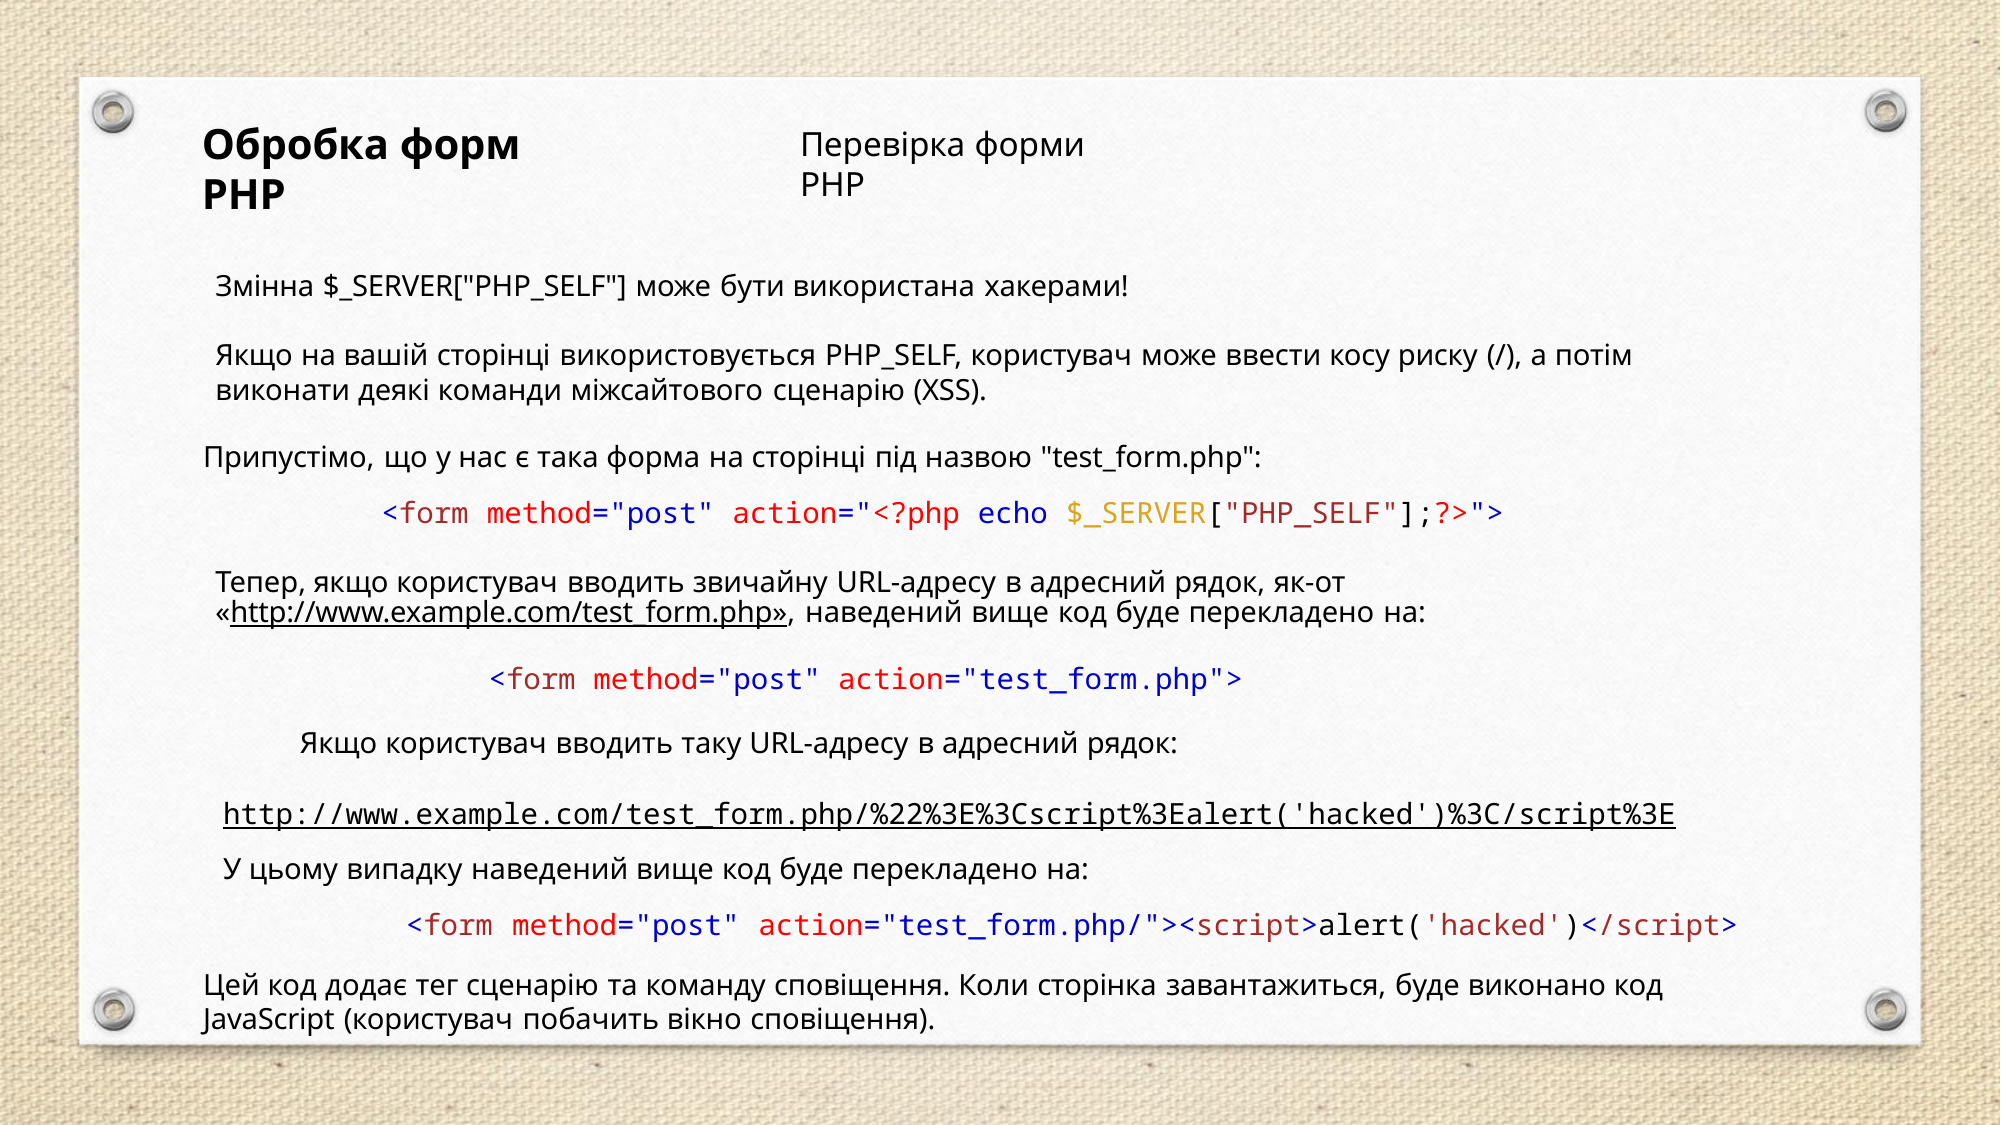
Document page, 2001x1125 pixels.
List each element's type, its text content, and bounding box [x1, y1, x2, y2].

picture [0, 0, 2000, 1125]
title Обробка форм PHP [199, 115, 606, 306]
text_box Змінна $_SERVER["PHP_SELF"] може бути використана хакерами! Якщо на вашій сторінці використовується PHP_SELF, користувач може ввести косу риску (/), а потім виконати деякі команди міжсайтового сценарію (XSS). Припустімо, що у нас є така форма на сторінці під назвою "test_form.php": <form method="post" action="<?php echo $_SERVER["PHP_SELF"];?>"> Тепер, якщо користувач вводить звичайну URL-адресу в адресний рядок, як-от «http://www.example.com/test_form.php», наведений вище код буде перекладено на: <form method="post" action="test_form.php"> Якщо користувач вводить таку URL-адресу в адресний рядок: http://www.example.com/test_form.php/%22%3E%3Cscript%3Ealert('hacked')%3C/script%3E У цьому випадку наведений вище код буде перекладено на: <form method="post" action="test_form.php/"><script>alert('hacked')</script> Цей код додає тег сценарію та команду сповіщення. Коли сторінка завантажиться, буде виконано код JavaScript (користувач побачить вікно сповіщення). [201, 265, 1769, 1036]
text_box Перевірка форми PHP [797, 120, 1144, 203]
